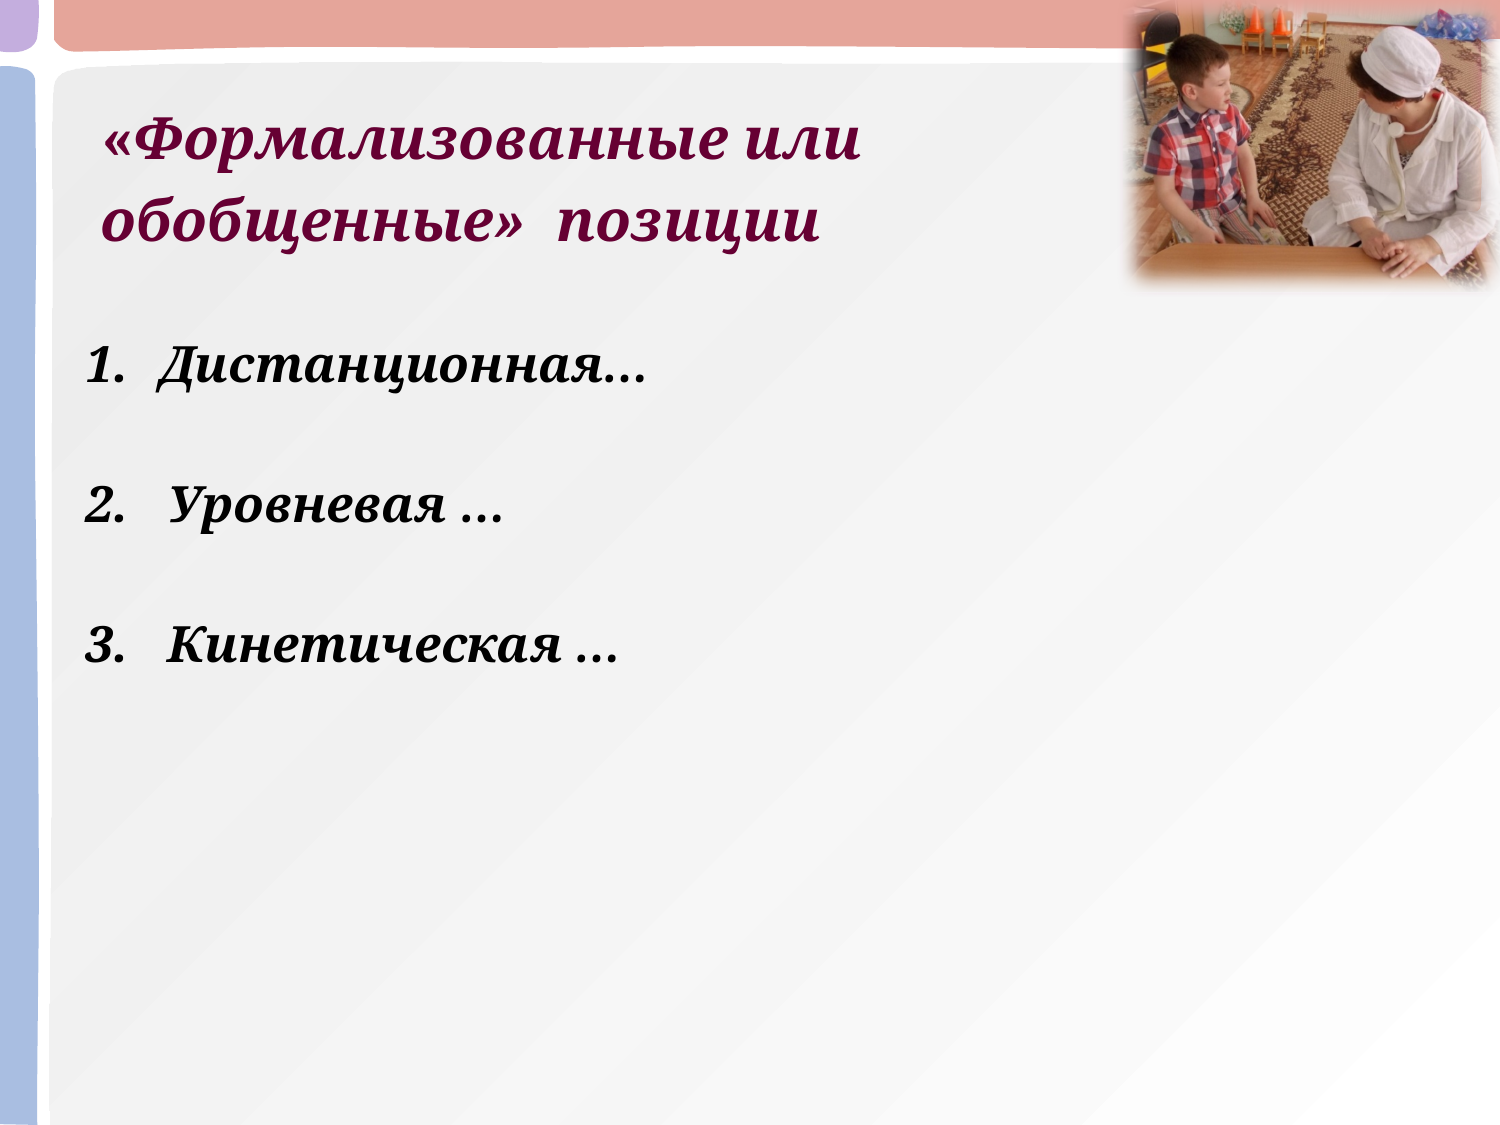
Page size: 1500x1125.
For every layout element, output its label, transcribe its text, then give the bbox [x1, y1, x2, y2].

picture [1122, 0, 1500, 292]
list «Формализованные или обобщенные» позиции Дистанционная… 2. Уровневая … 3. Кинетическая … [70, 93, 1394, 1055]
